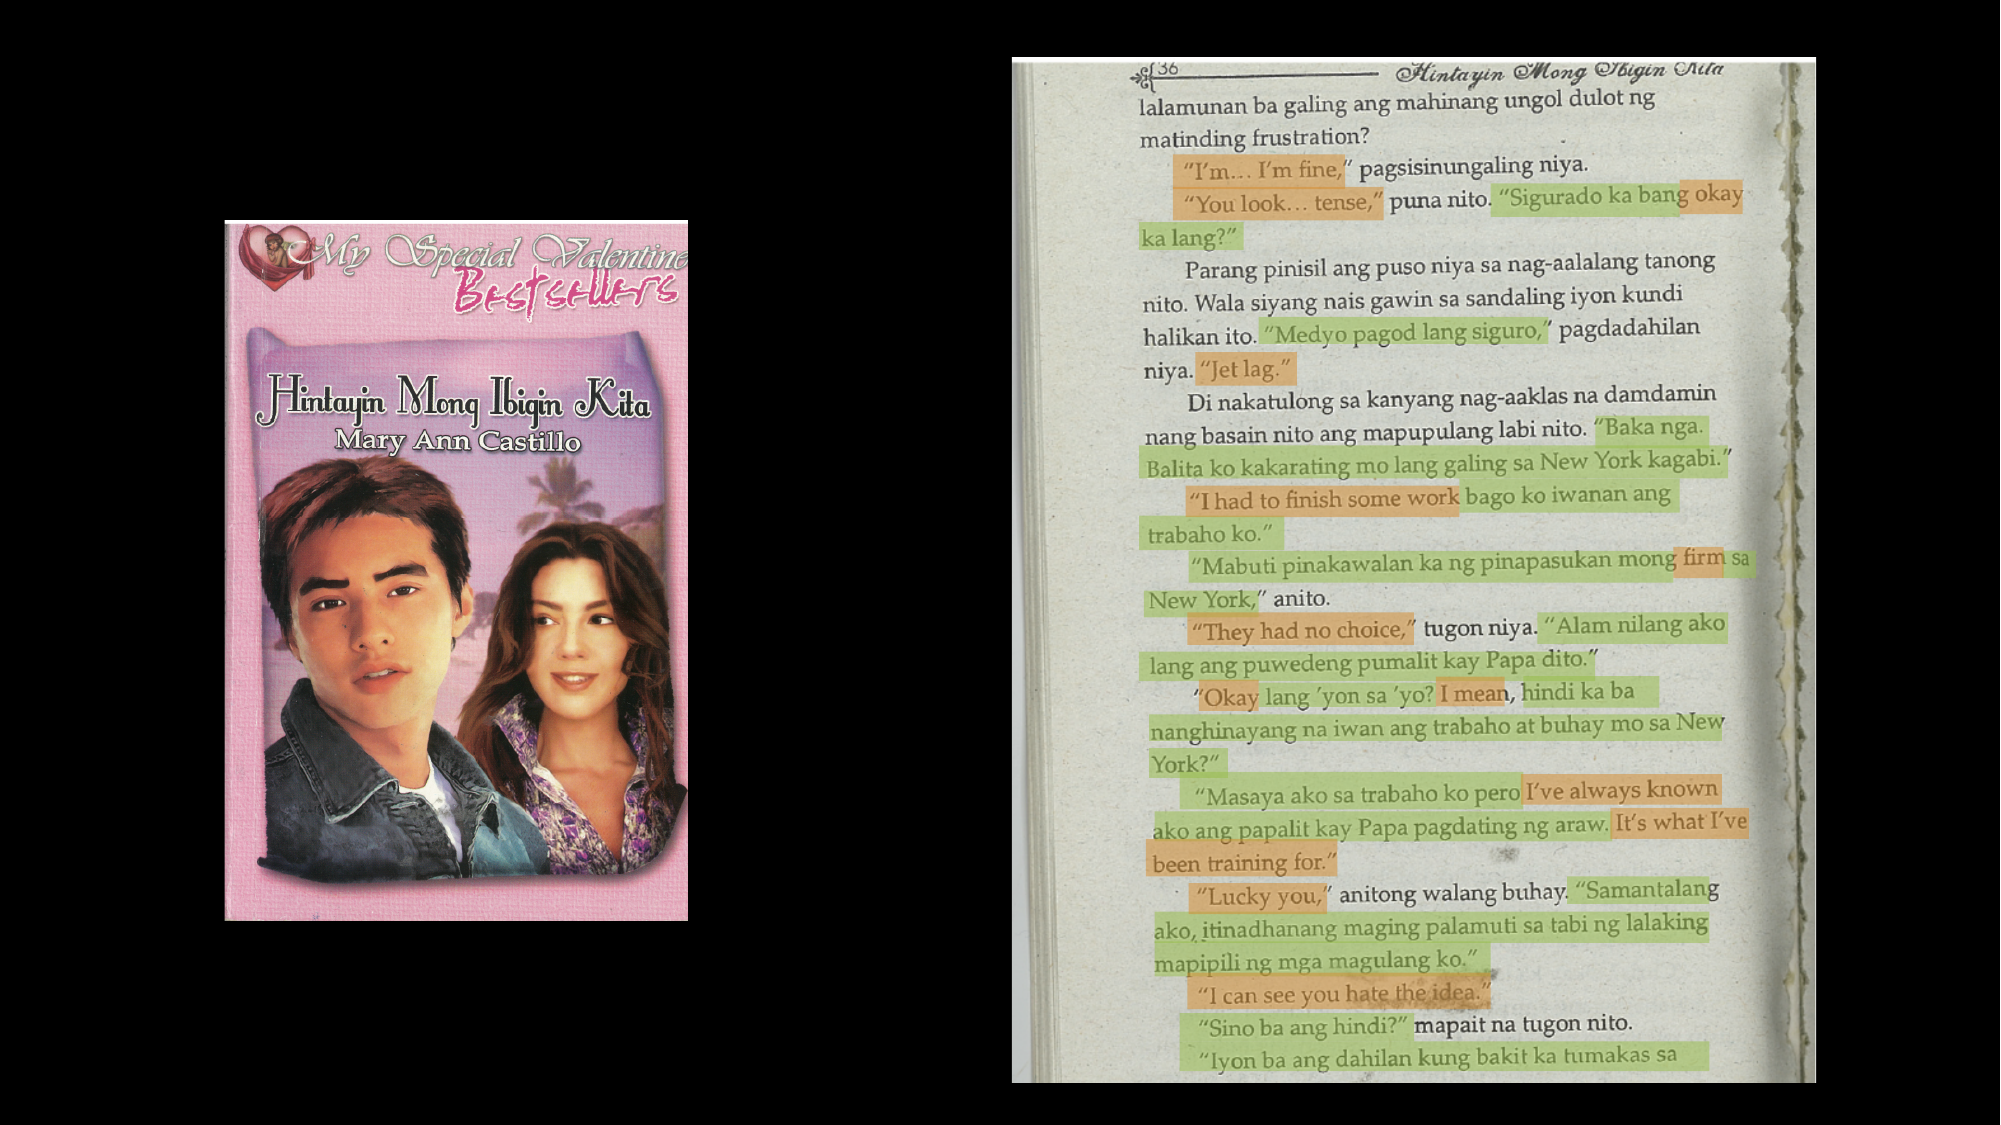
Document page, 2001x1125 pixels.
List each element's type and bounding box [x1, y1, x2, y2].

picture [1011, 57, 1817, 1083]
picture [224, 220, 688, 921]
text_box [1139, 154, 1757, 1071]
